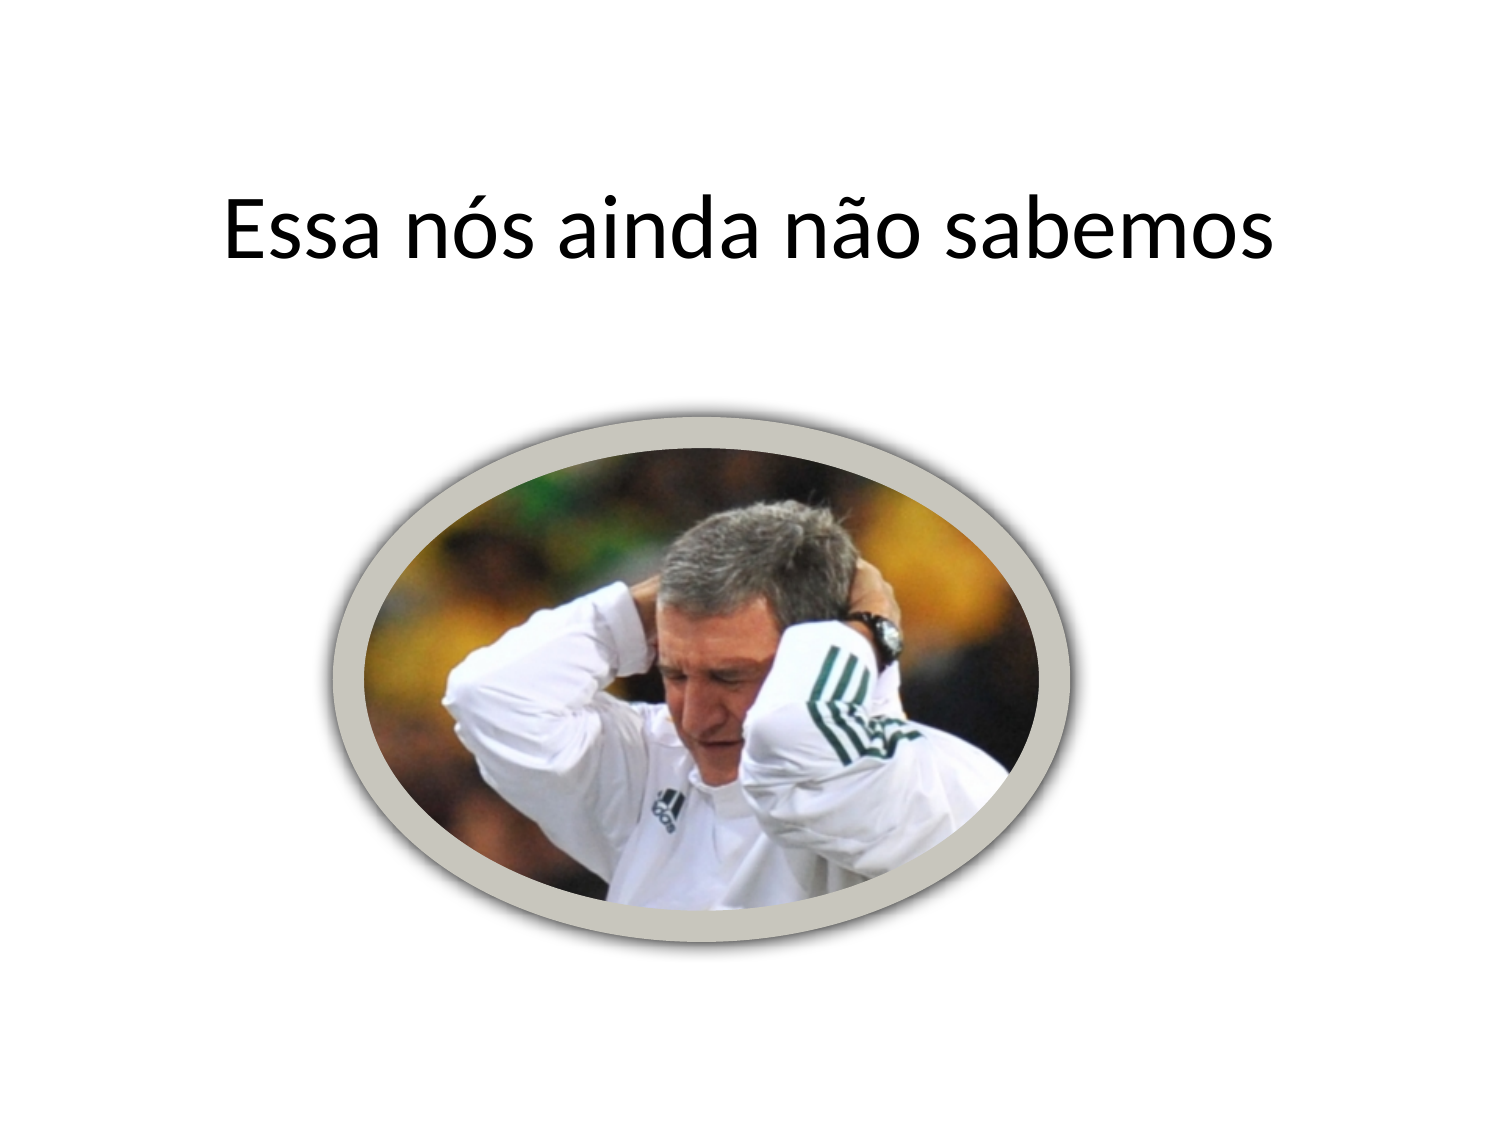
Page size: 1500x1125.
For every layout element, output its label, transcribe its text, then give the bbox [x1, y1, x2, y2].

title Essa nós ainda não sabemos [112, 101, 1388, 343]
picture [348, 432, 1055, 927]
